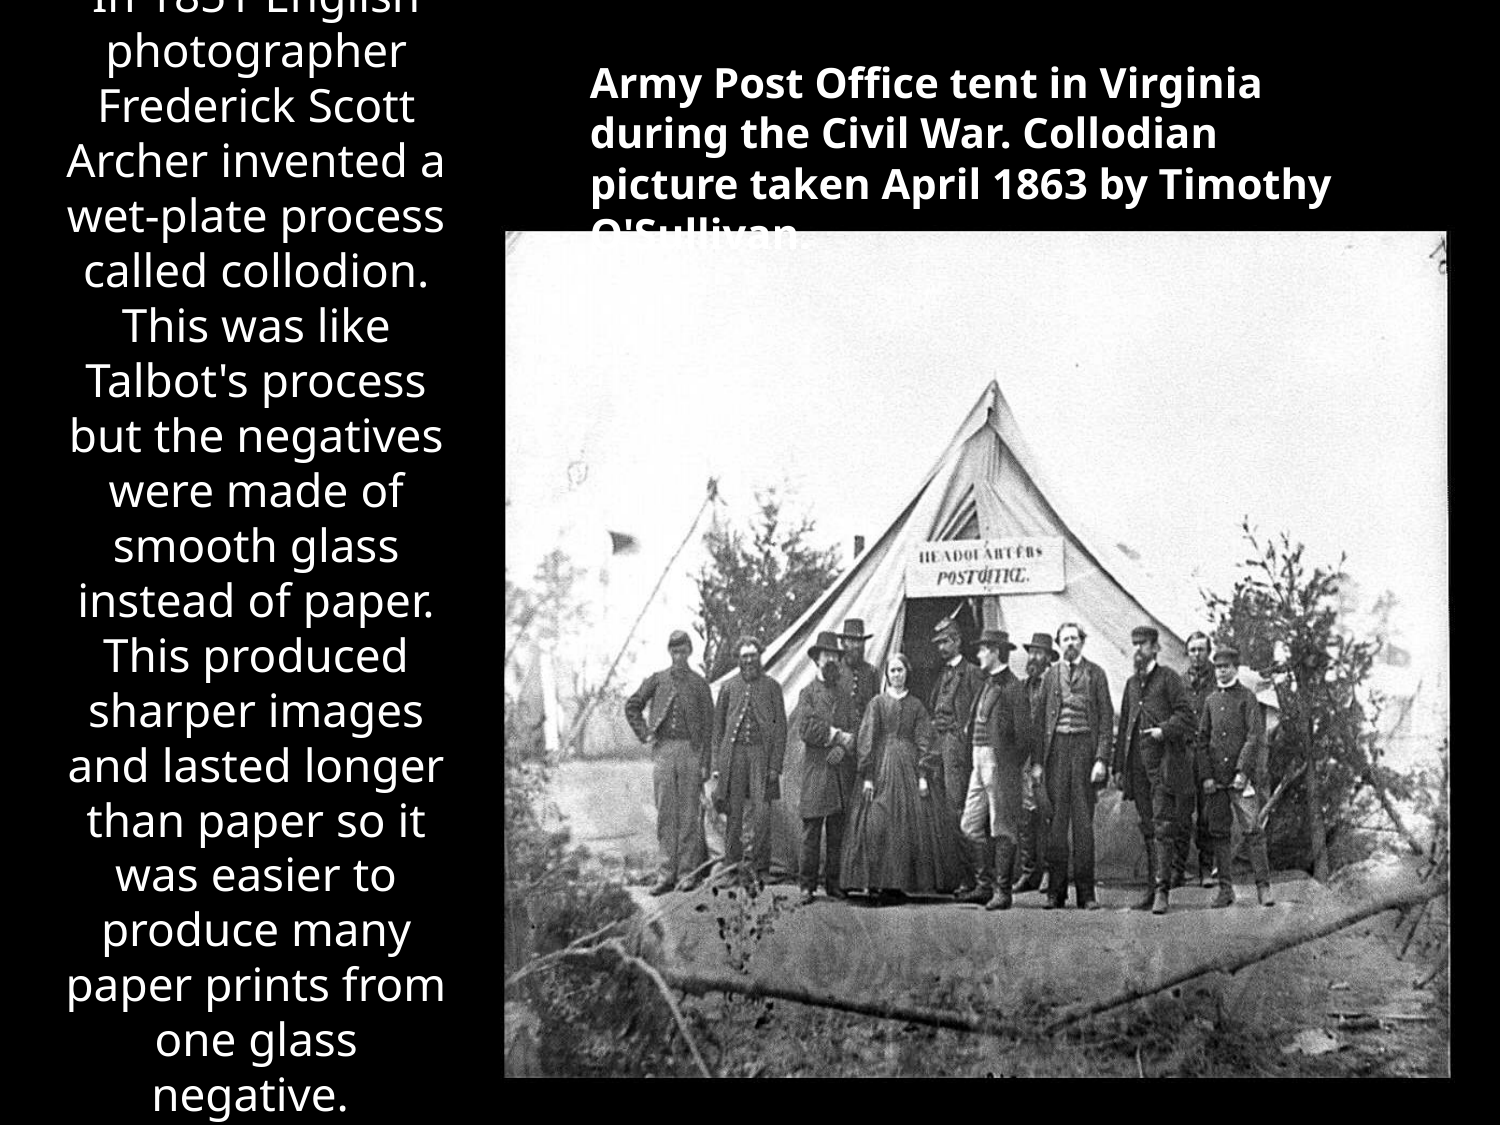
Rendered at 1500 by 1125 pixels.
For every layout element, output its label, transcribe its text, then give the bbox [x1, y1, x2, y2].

picture [499, 225, 1455, 1084]
text_box Army Post Office tent in Virginia during the Civil War. Collodian picture taken April 1863 by Timothy O'Sullivan. [574, 49, 1388, 223]
title In 1851 English photographer Frederick Scott Archer invented a wet-plate process called collodion. This was like Talbot's process but the negatives were made of smooth glass instead of paper. This produced sharper images and lasted longer than paper so it was easier to produce many paper prints from one glass negative. [50, 112, 463, 975]
